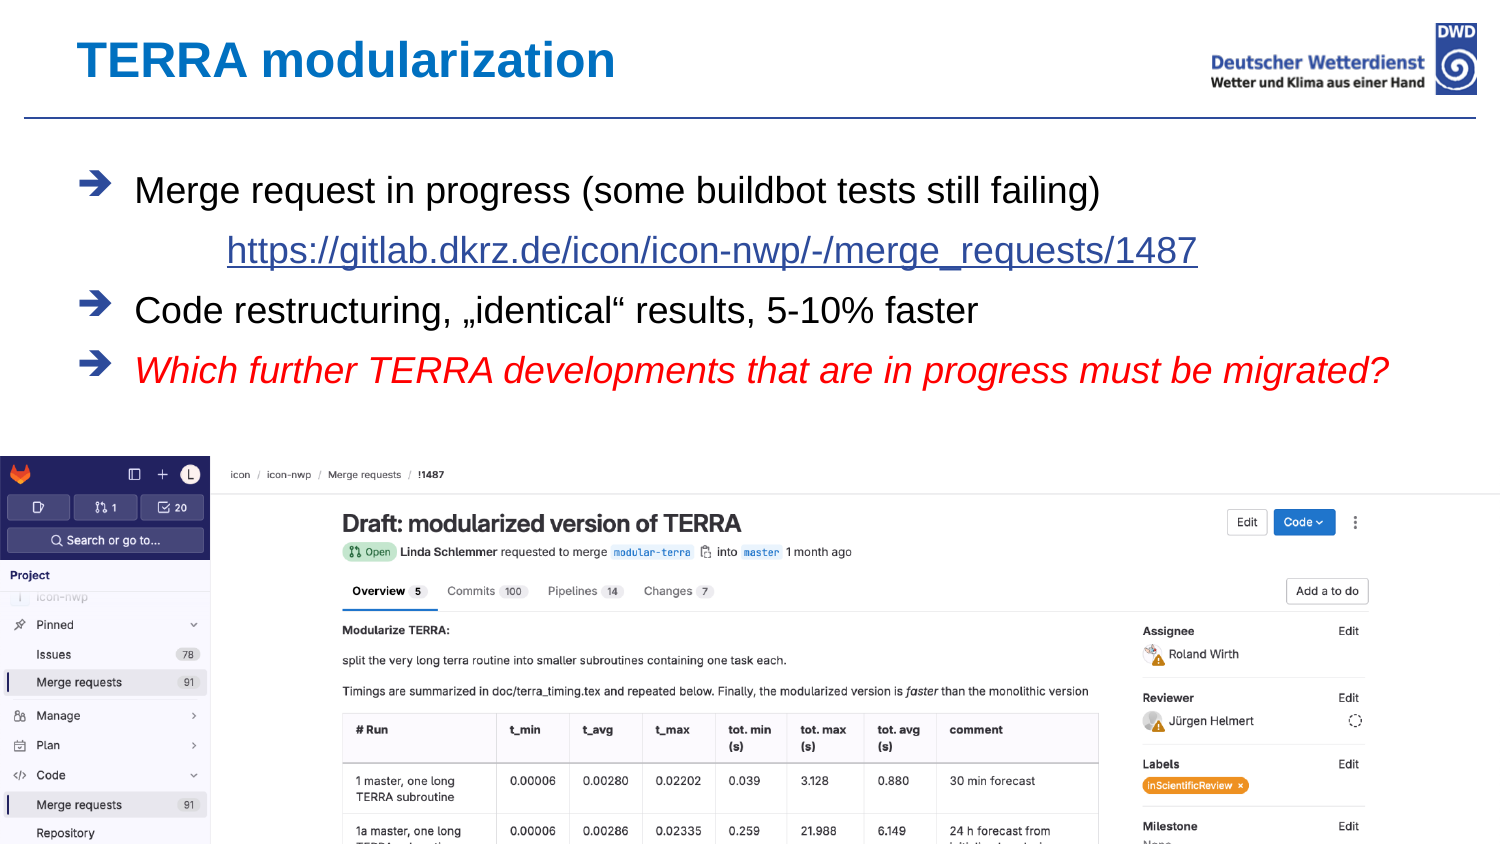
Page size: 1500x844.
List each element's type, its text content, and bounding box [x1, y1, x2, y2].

list Merge request in progress (some buildbot tests still failing) https://gitlab.dkrz.de/icon/icon-nwp/-/merge_requests/1487 Code restructuring, „identical“ results, 5-10% faster Which further TERRA developments that are in progress must be migrated? [64, 160, 1436, 456]
title TERRA modularization [64, 34, 1436, 89]
picture [1211, 23, 1477, 95]
picture [0, 456, 1500, 844]
